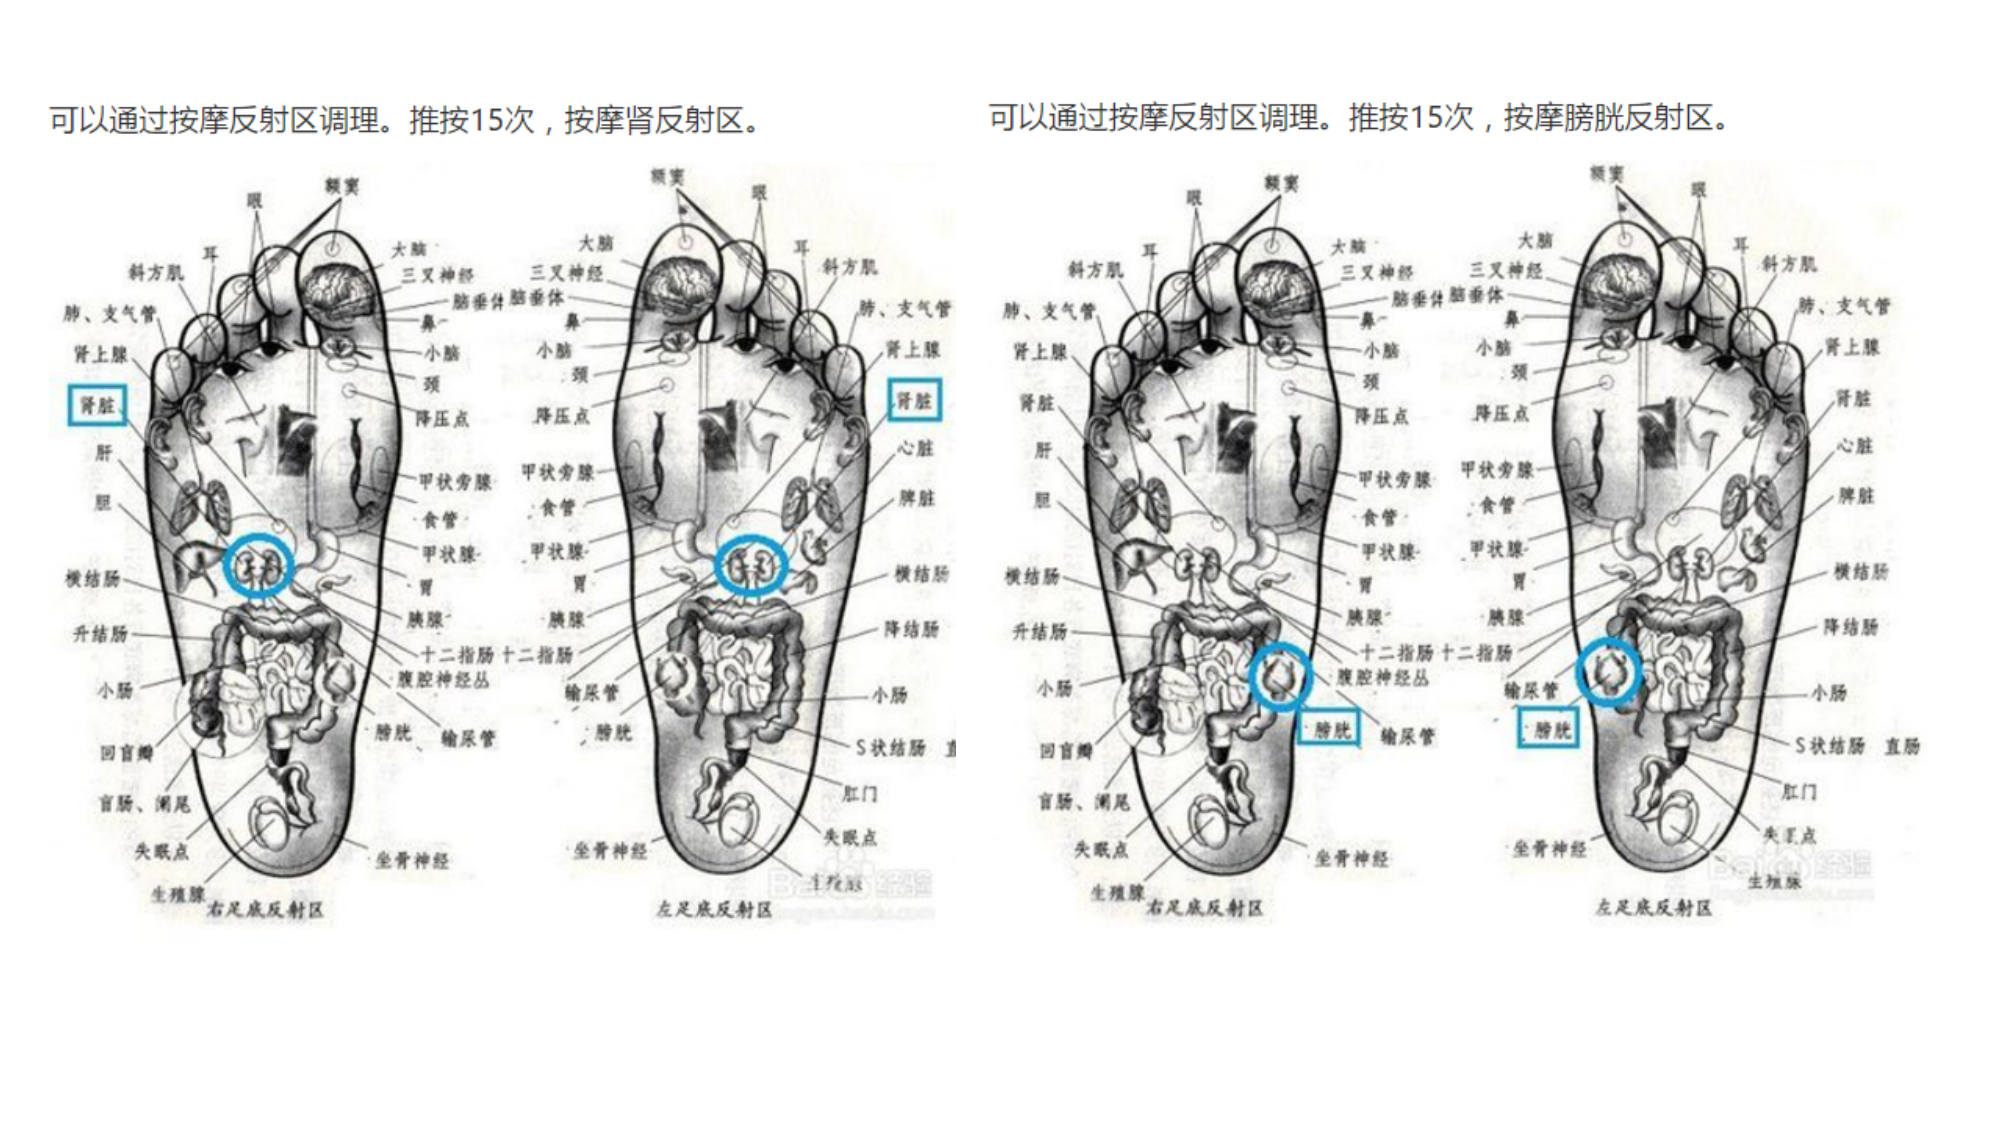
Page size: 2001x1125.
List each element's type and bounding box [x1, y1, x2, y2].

picture [18, 81, 1993, 965]
